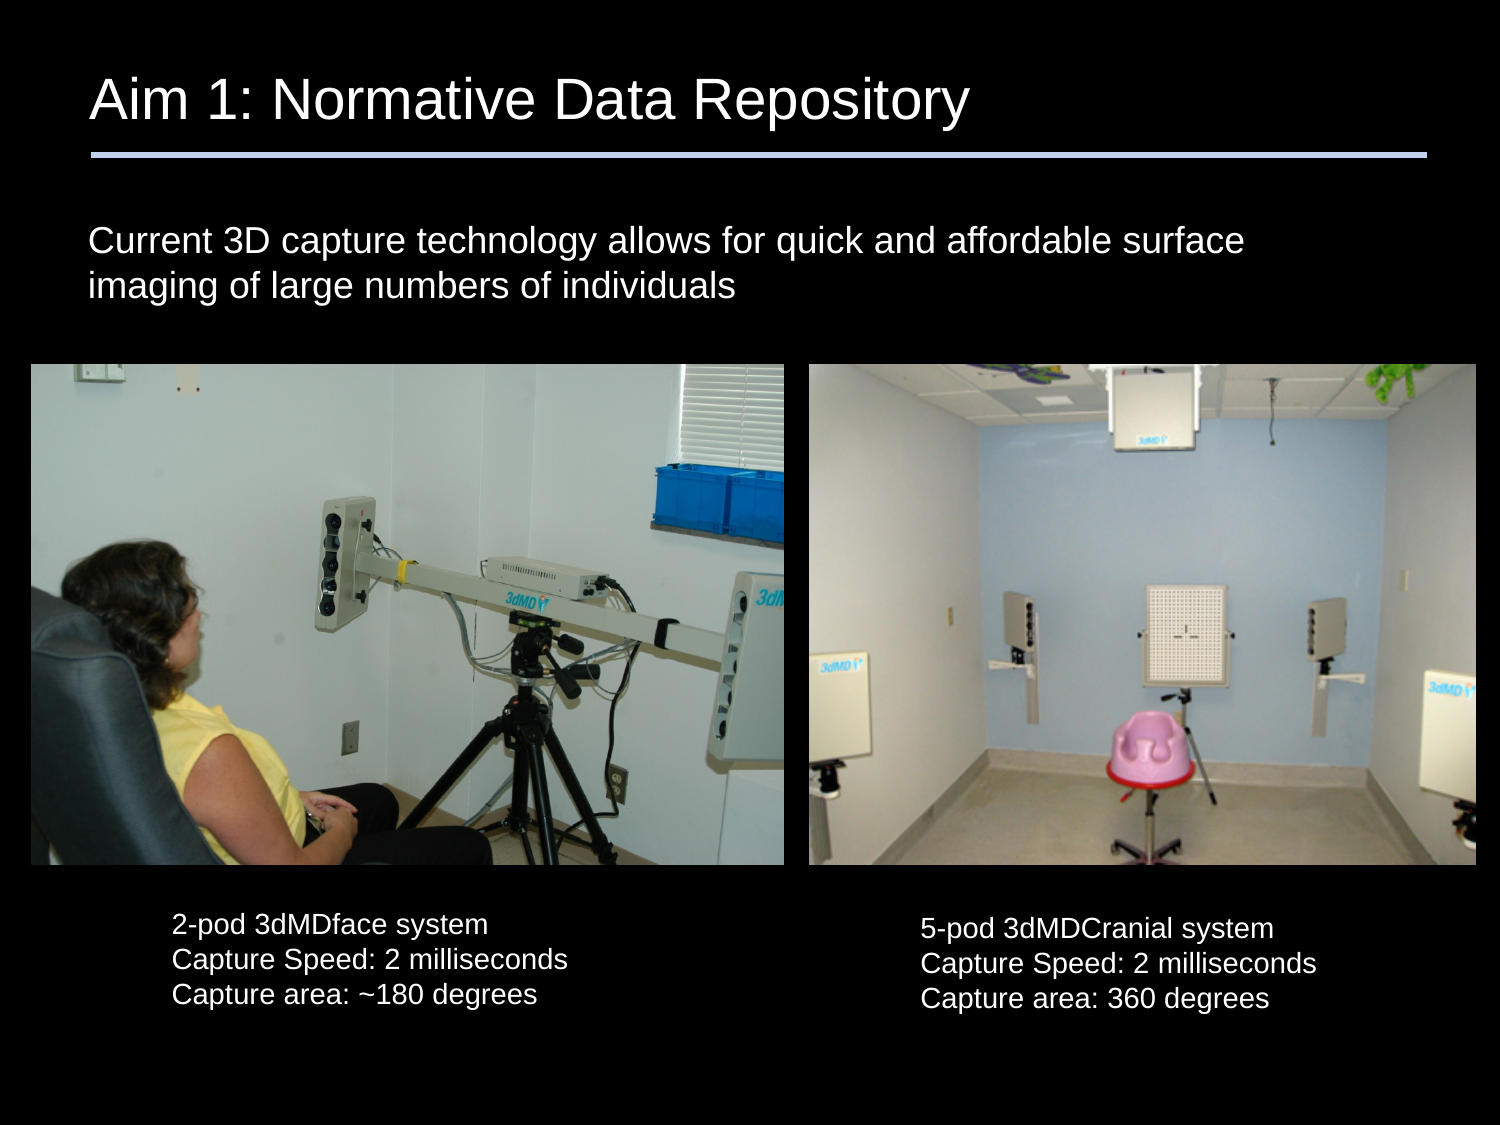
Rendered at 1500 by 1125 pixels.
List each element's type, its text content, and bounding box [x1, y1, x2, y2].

text_box 5-pod 3dMDCranial system Capture Speed: 2 milliseconds Capture area: 360 degrees [905, 902, 1409, 1023]
text_box 2-pod 3dMDface system Capture Speed: 2 milliseconds Capture area: ~180 degrees [156, 897, 661, 1018]
text_box Aim 1: Normative Data Repository [74, 53, 1425, 139]
picture [30, 364, 784, 866]
picture [809, 364, 1477, 865]
text_box Current 3D capture technology allows for quick and affordable surface imaging of large numbers of individuals [73, 209, 1343, 314]
